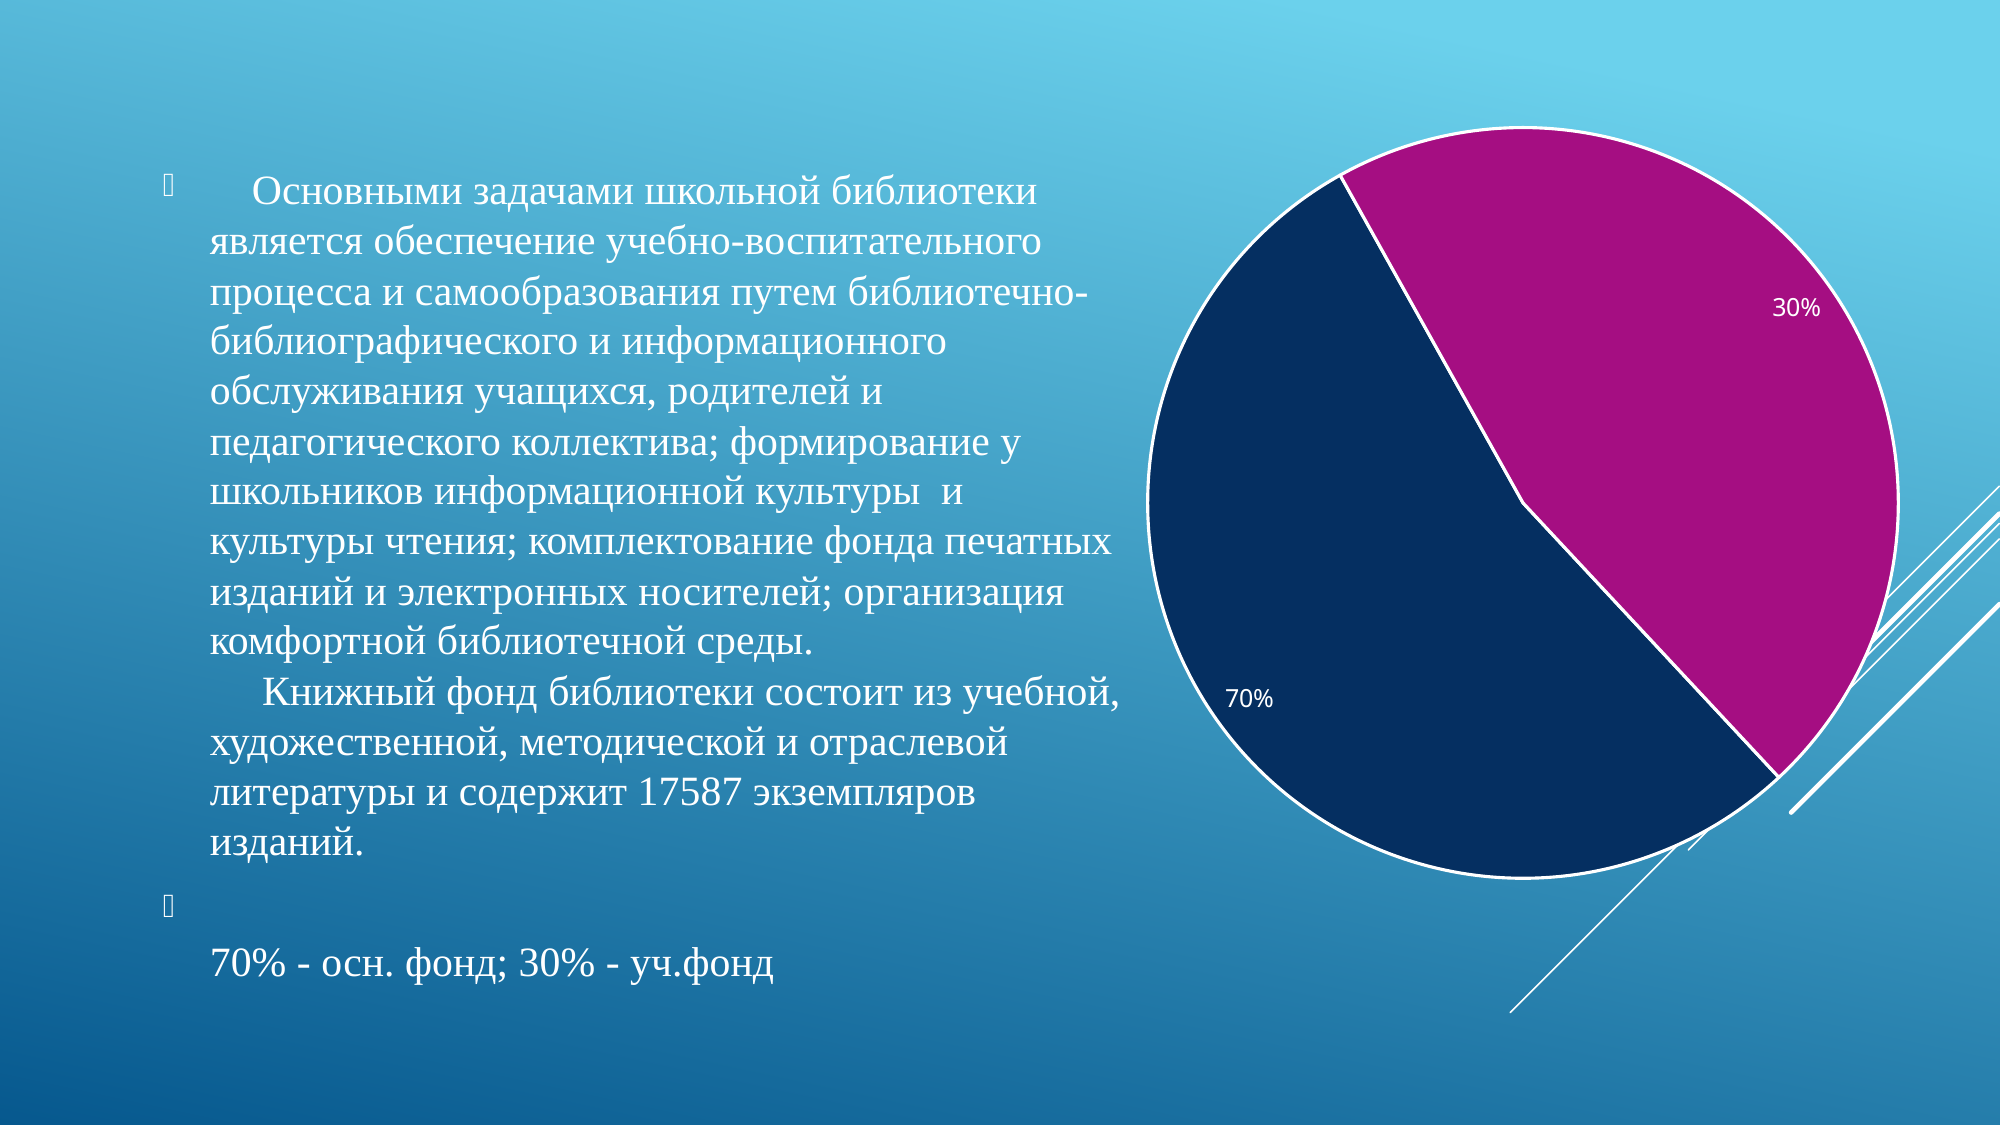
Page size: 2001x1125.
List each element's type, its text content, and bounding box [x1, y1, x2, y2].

chart [888, 111, 1917, 895]
list Основными задачами школьной библиотеки является обеспечение учебно-воспитательного процесса и самообразования путем библиотечно-библиографического и информационного обслуживания учащихся, родителей и педагогического коллектива; формирование у школьников информационной культуры и культуры чтения; комплектование фонда печатных изданий и электронных носителей; организация комфортной библиотечной среды. Книжный фонд библиотеки состоит из учебной, художественной, методической и отраслевой литературы и содержит 17587 экземпляров изданий. 70% - осн. фонд; 30% - уч.фонд [147, 29, 1154, 1125]
